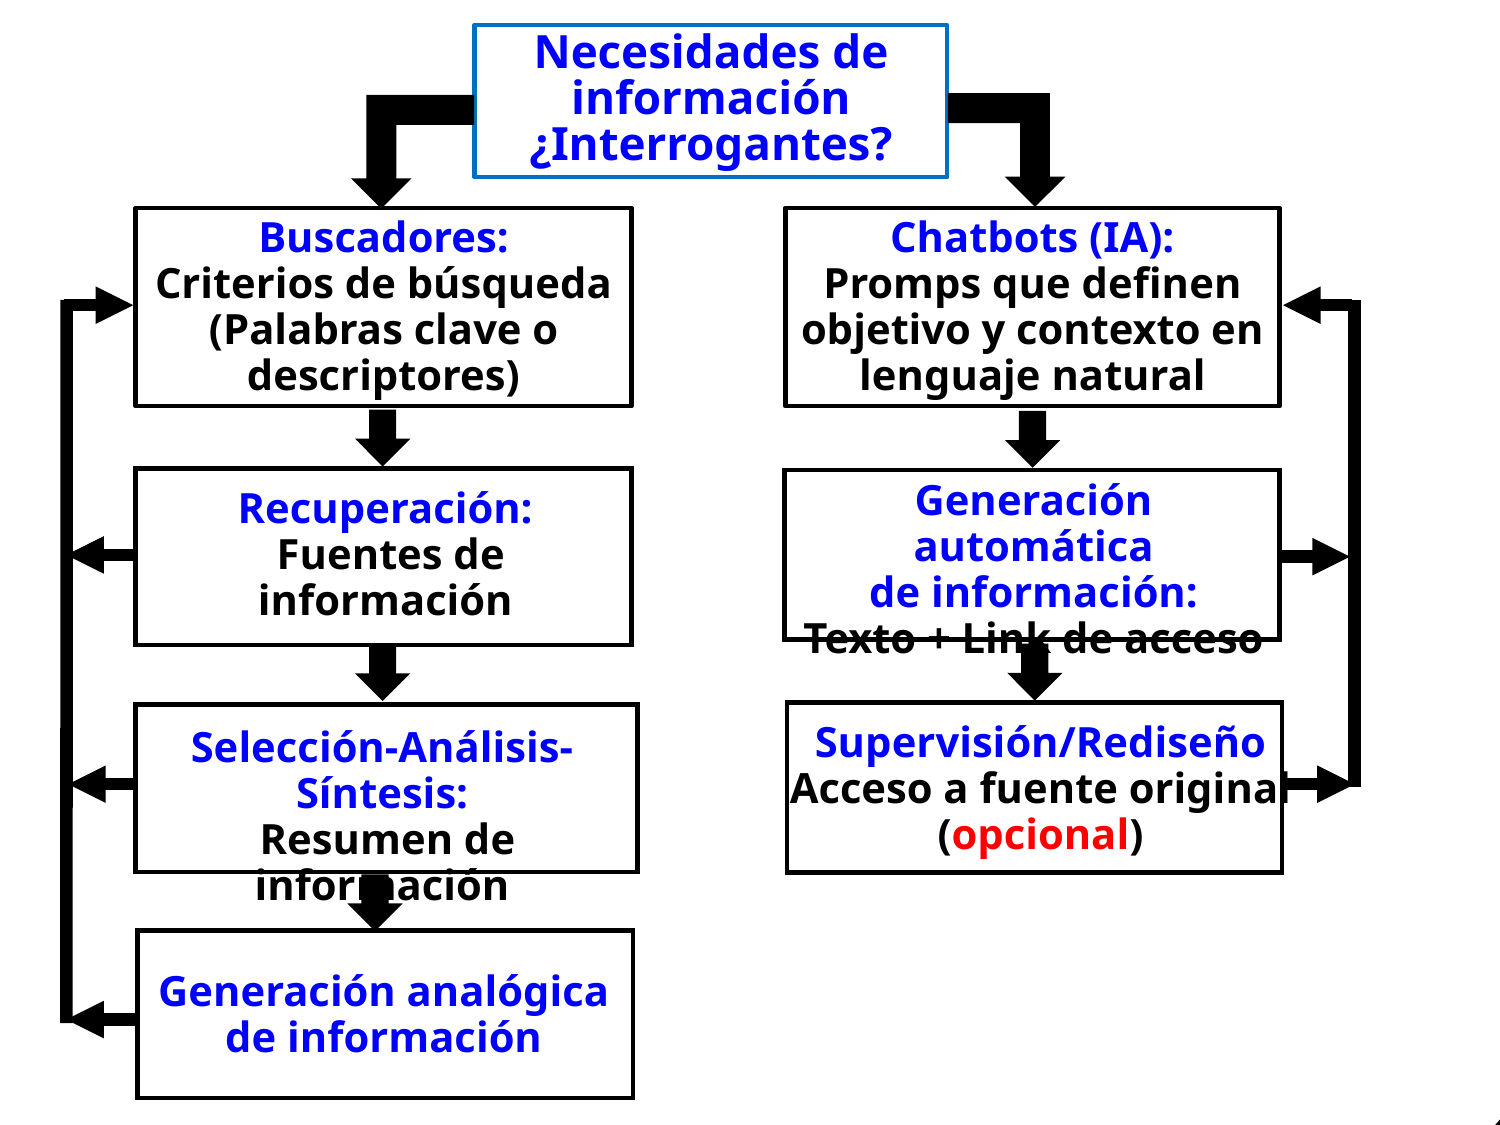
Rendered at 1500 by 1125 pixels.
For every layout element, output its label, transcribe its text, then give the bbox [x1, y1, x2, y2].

text_box [786, 865, 1283, 873]
text_box [351, 94, 475, 209]
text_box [137, 930, 634, 1099]
text_box [786, 701, 1283, 712]
text_box Necesidades de información ¿Interrogantes? [474, 24, 948, 178]
text_box Selección-Análisis-Síntesis: Resumen de información [109, 717, 655, 916]
text_box [354, 409, 411, 467]
text_box [1007, 669, 1063, 701]
text_box Generación automática de información: Texto + Link de acceso [787, 470, 1280, 669]
text_box [0, 0, 1500, 1125]
text_box [947, 93, 1066, 207]
text_box Chatbots (IA): Promps que definen objetivo y contexto en lenguaje natural [785, 208, 1280, 407]
text_box [135, 704, 638, 717]
text_box [347, 874, 403, 930]
text_box [135, 467, 632, 646]
text_box [354, 644, 411, 701]
text_box Recuperación: Fuentes de información [139, 479, 632, 632]
text_box Supervisión/Rediseño Acceso a fuente original (opcional) [775, 712, 1307, 865]
text_box Texto + Link de acceso [784, 469, 1281, 641]
text_box [1004, 410, 1061, 468]
text_box Buscadores: Criterios de búsqueda (Palabras clave o descriptores) [135, 208, 632, 407]
